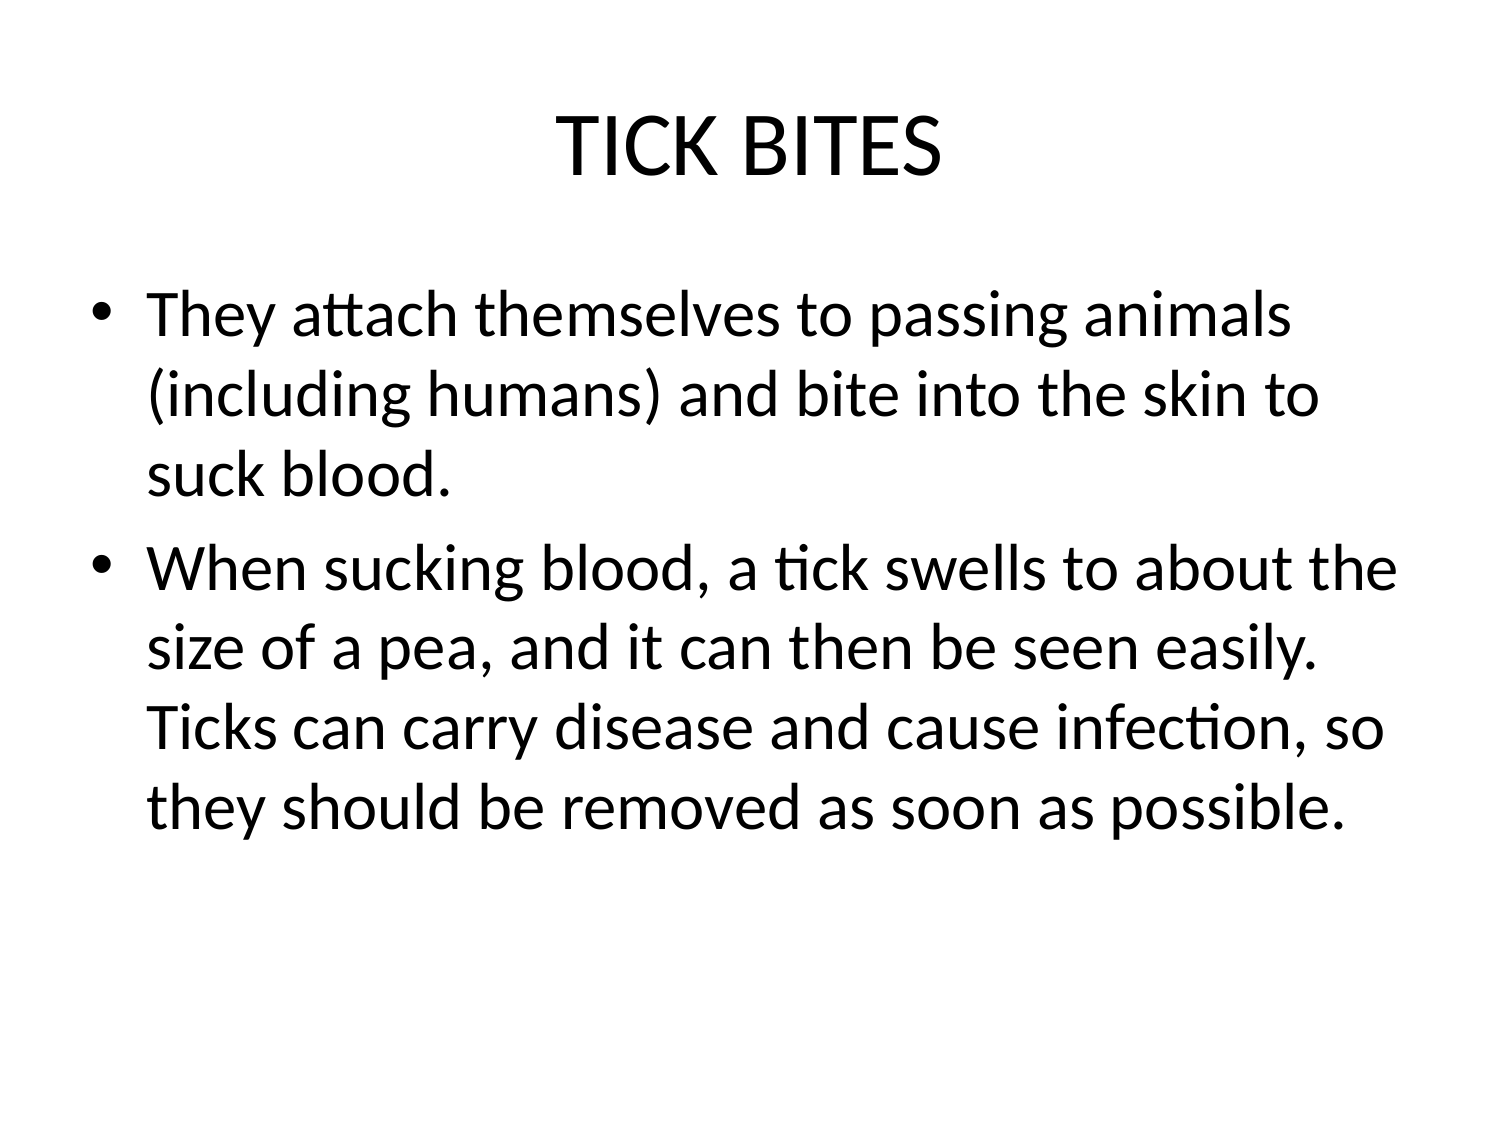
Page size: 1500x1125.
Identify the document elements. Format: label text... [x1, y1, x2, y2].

title TICK BITES [75, 45, 1425, 233]
list They attach themselves to passing animals (including humans) and bite into the skin to suck blood. When sucking blood, a tick swells to about the size of a pea, and it can then be seen easily. Ticks can carry disease and cause infection, so they should be removed as soon as possible. [75, 262, 1425, 1005]
